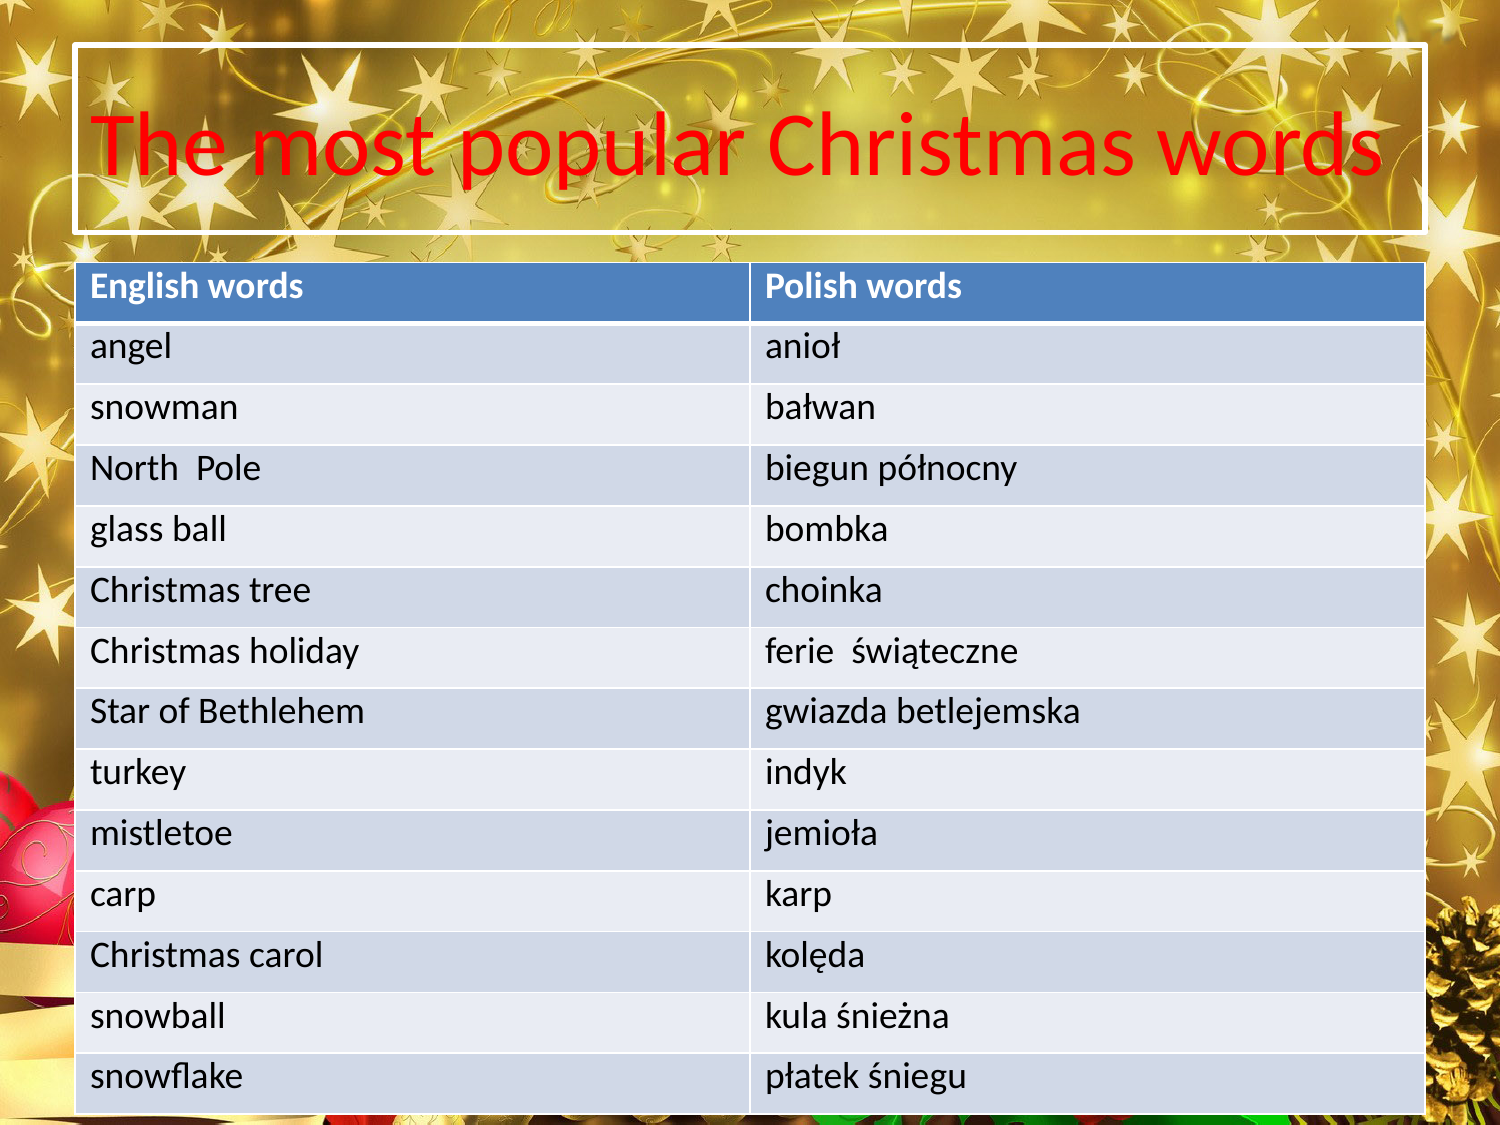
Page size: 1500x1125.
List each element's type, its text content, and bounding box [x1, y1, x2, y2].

table_cell Christmas carol [76, 932, 749, 992]
table_cell mistletoe [76, 811, 749, 870]
table_cell gwiazda betlejemska [751, 689, 1424, 748]
table_cell karp [751, 872, 1424, 931]
title The most popular Christmas words [75, 45, 1425, 233]
table_cell snowflake [76, 1054, 749, 1113]
table_cell ferie świąteczne [751, 628, 1424, 687]
table_cell biegun północny [751, 446, 1424, 505]
table_cell anioł [751, 326, 1424, 383]
table_cell carp [76, 872, 749, 931]
picture [0, 0, 1500, 1125]
table_cell Christmas holiday [76, 628, 749, 687]
table_cell bombka [751, 507, 1424, 566]
table_cell kula śnieżna [751, 993, 1424, 1052]
table_cell Star of Bethlehem [76, 689, 749, 748]
table_cell jemioła [751, 811, 1424, 870]
table_header Polish words [751, 263, 1424, 321]
table_cell snowman [76, 385, 749, 444]
table_cell angel [76, 326, 749, 383]
table_cell glass ball [76, 507, 749, 566]
table_cell North Pole [76, 446, 749, 505]
table_header English words [76, 263, 749, 321]
table_cell płatek śniegu [751, 1054, 1424, 1113]
table_cell choinka [751, 568, 1424, 627]
table_cell indyk [751, 750, 1424, 809]
table_cell bałwan [751, 385, 1424, 444]
table_cell Christmas tree [76, 568, 749, 627]
table_cell turkey [76, 750, 749, 809]
table_cell snowball [76, 993, 749, 1052]
table_cell kolęda [751, 932, 1424, 992]
